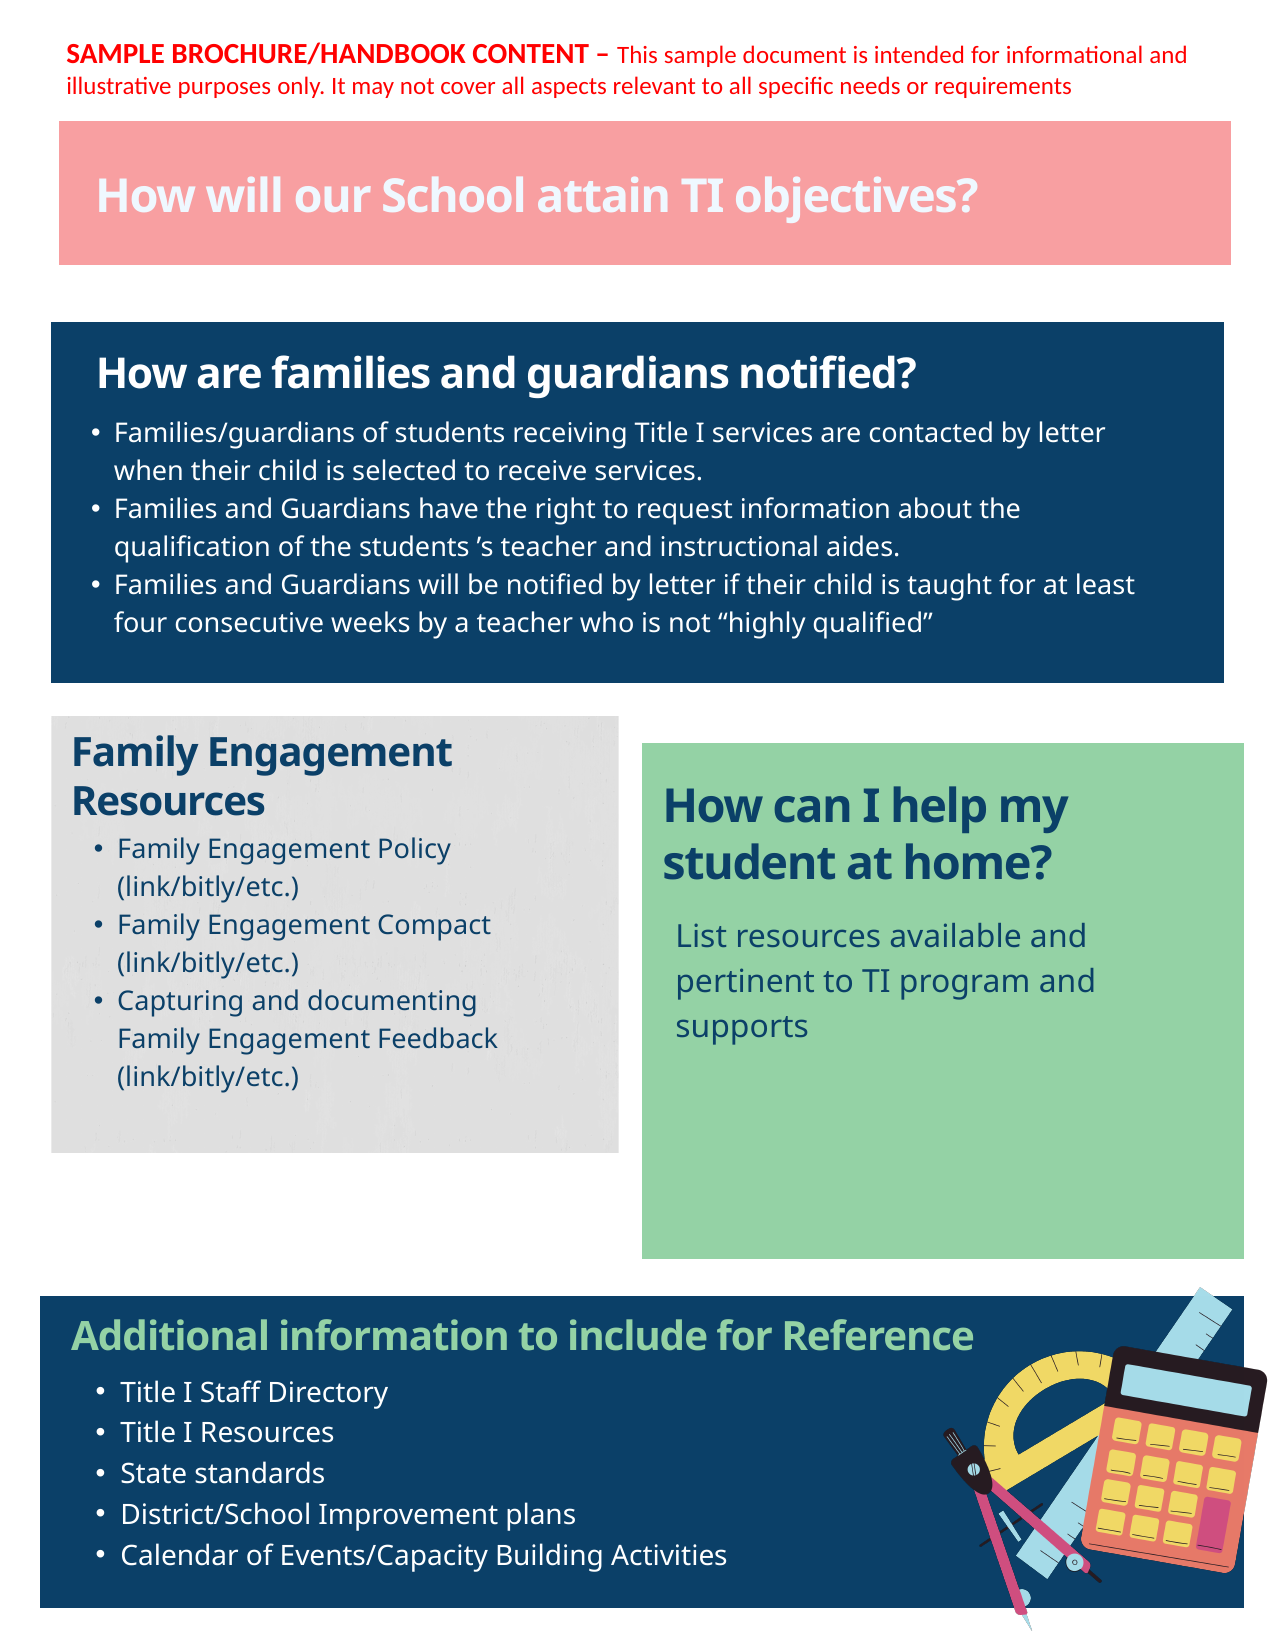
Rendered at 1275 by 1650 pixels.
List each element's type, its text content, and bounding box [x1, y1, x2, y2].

text_box SAMPLE BROCHURE/HANDBOOK CONTENT – This sample document is intended for informational and illustrative purposes only. It may not cover all aspects relevant to all specific needs or requirements [51, 27, 1268, 108]
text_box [39, 1295, 1245, 1609]
text_box [943, 1287, 1269, 1631]
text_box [50, 321, 1224, 684]
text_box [641, 742, 1245, 1260]
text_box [50, 715, 619, 1153]
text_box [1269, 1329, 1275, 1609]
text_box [58, 121, 1232, 266]
